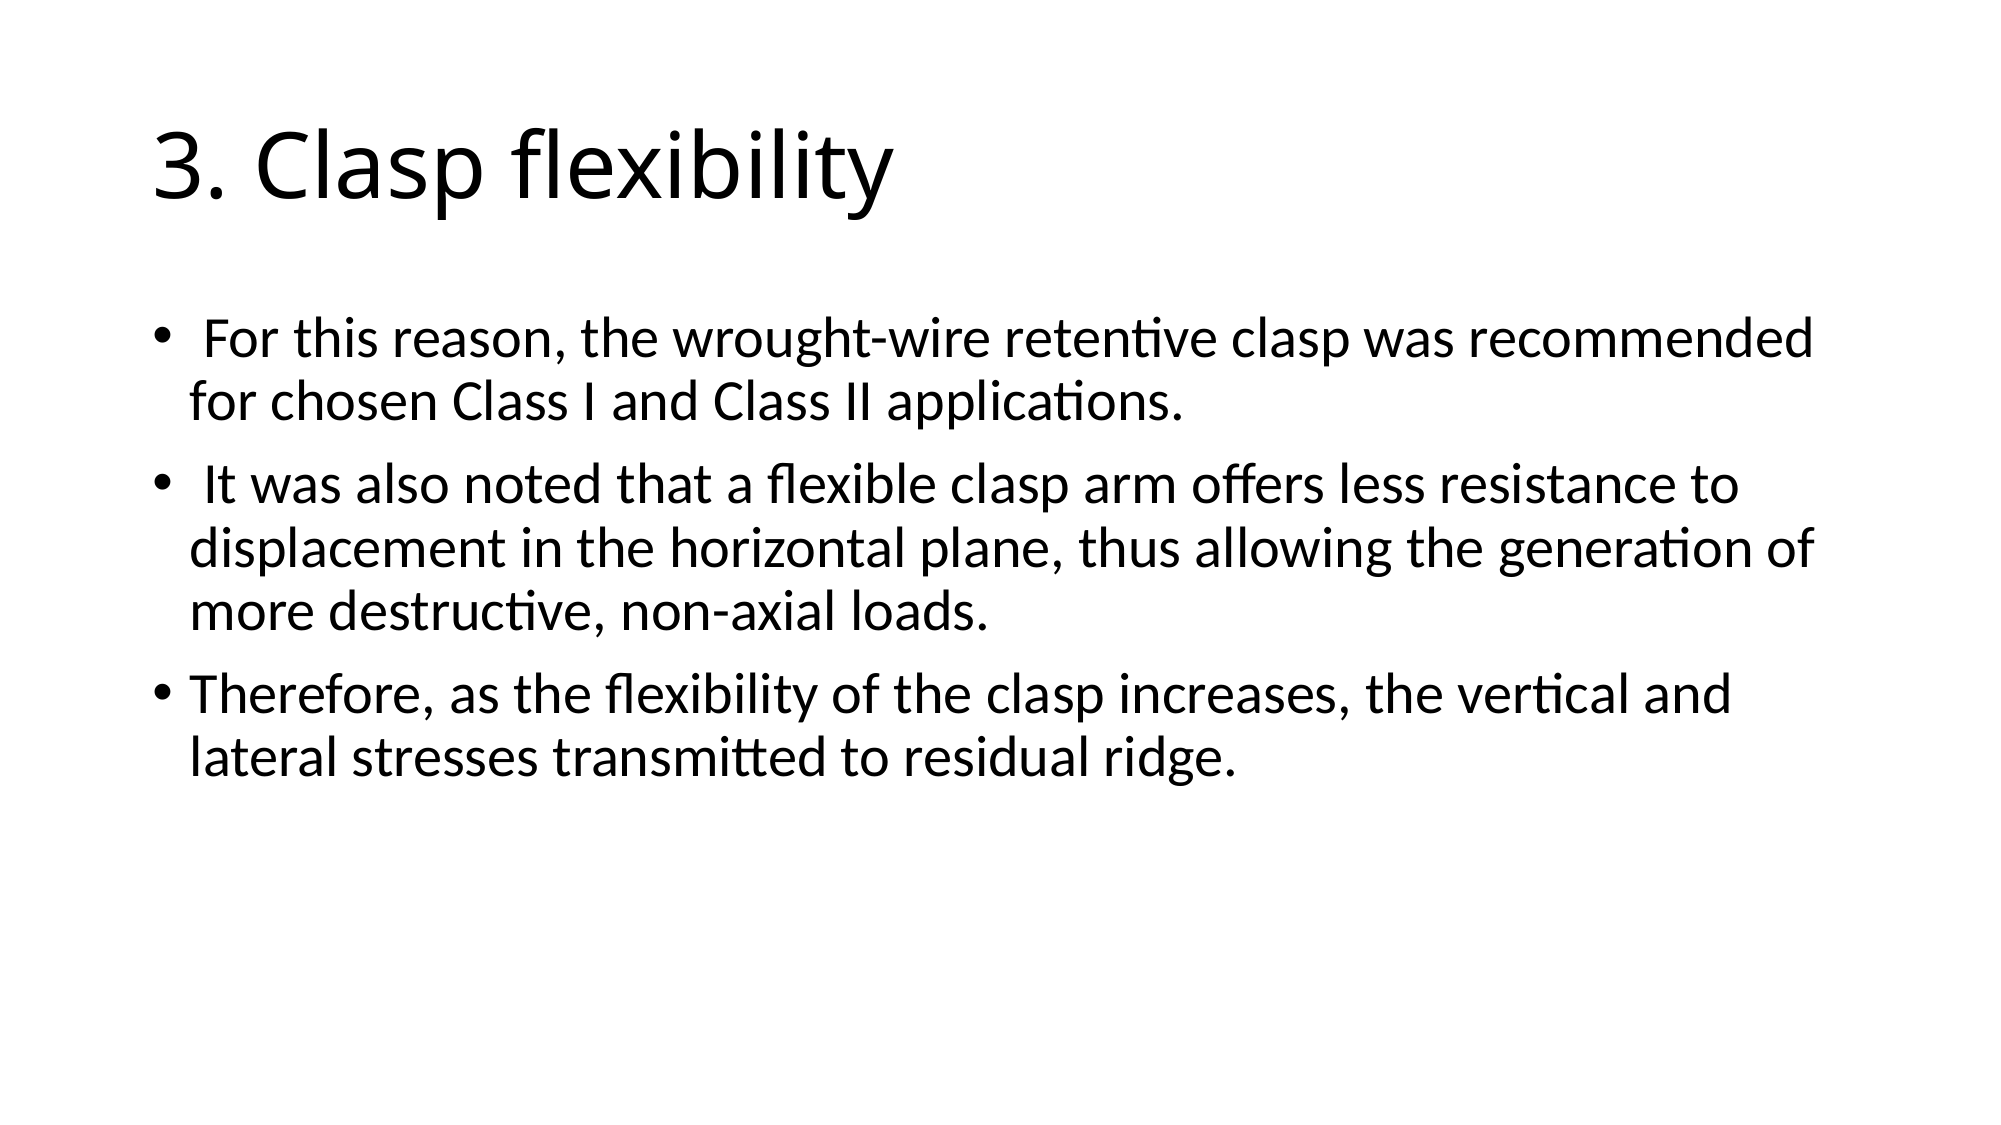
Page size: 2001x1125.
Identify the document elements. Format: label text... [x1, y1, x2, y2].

list For this reason, the wrought-wire retentive clasp was recommended for chosen Class I and Class II applications. It was also noted that a flexible clasp arm offers less resistance to displacement in the horizontal plane, thus allowing the generation of more destructive, non-axial loads. Therefore, as the flexibility of the clasp increases, the vertical and lateral stresses transmitted to residual ridge. [137, 299, 1863, 1014]
title 3. Clasp flexibility [137, 59, 1863, 278]
